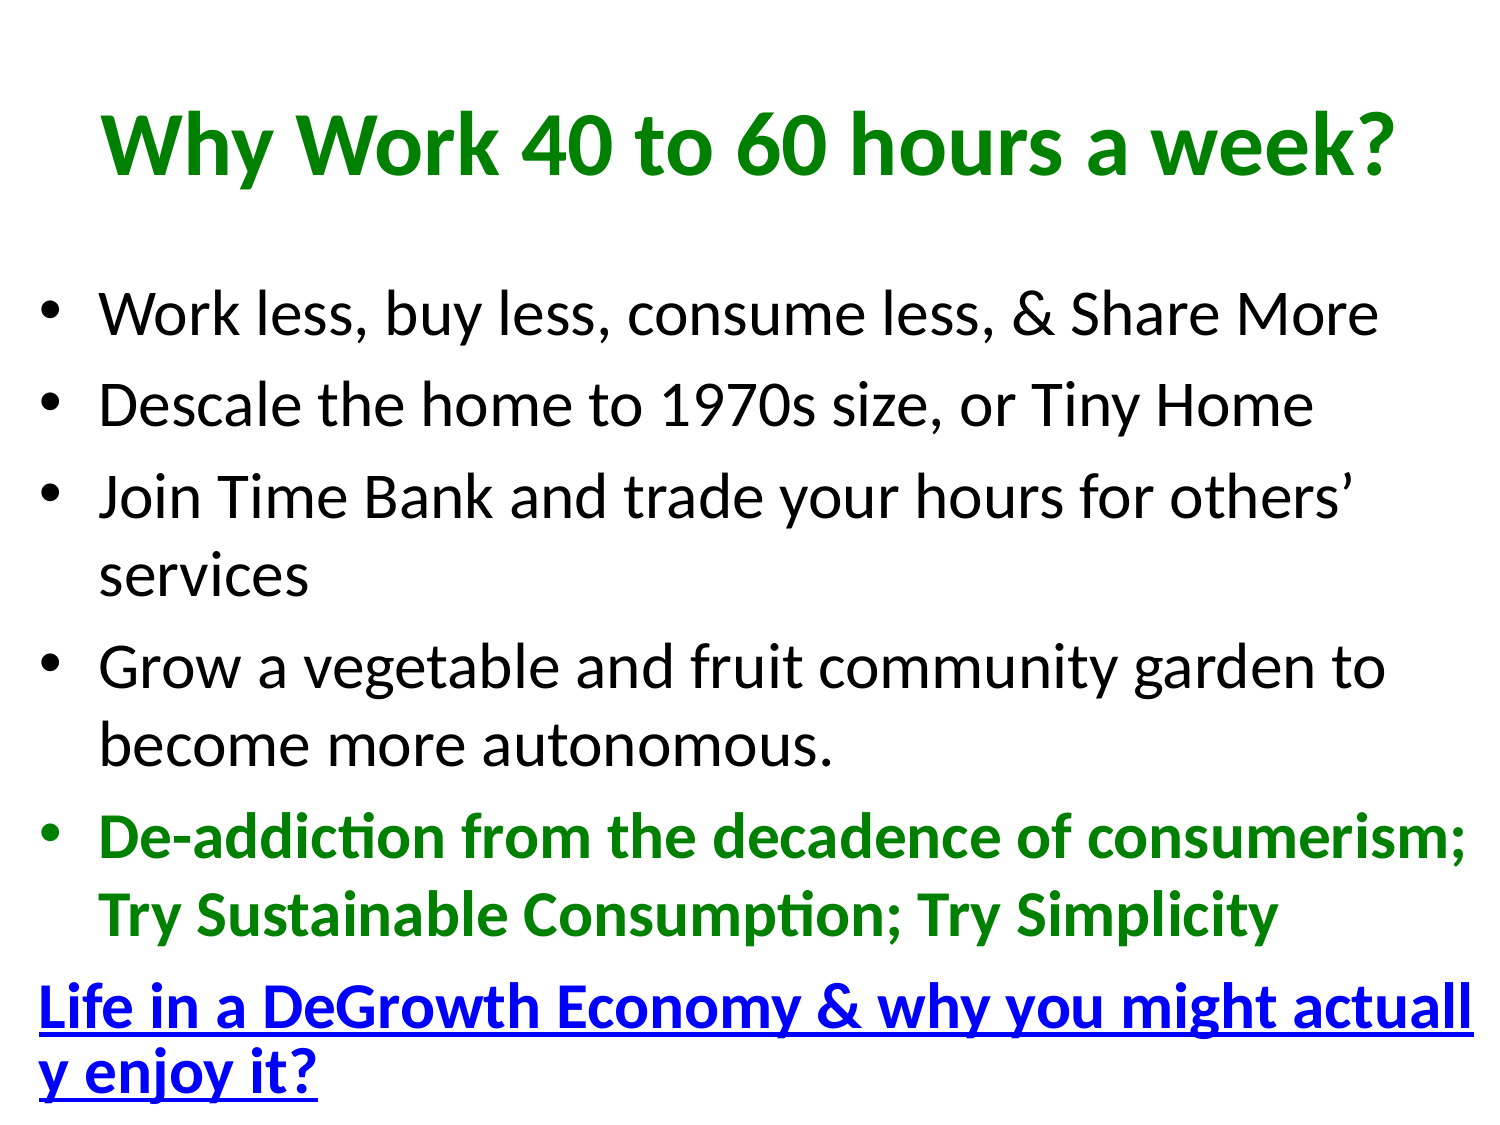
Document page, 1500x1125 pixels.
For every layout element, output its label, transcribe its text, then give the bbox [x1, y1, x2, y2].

list Work less, buy less, consume less, & Share More Descale the home to 1970s size, or Tiny Home Join Time Bank and trade your hours for others’ services Grow a vegetable and fruit community garden to become more autonomous. De-addiction from the decadence of consumerism; Try Sustainable Consumption; Try Simplicity Life in a DeGrowth Economy & why you might actually enjoy it? [23, 262, 1500, 1125]
title Why Work 40 to 60 hours a week? [75, 45, 1425, 233]
